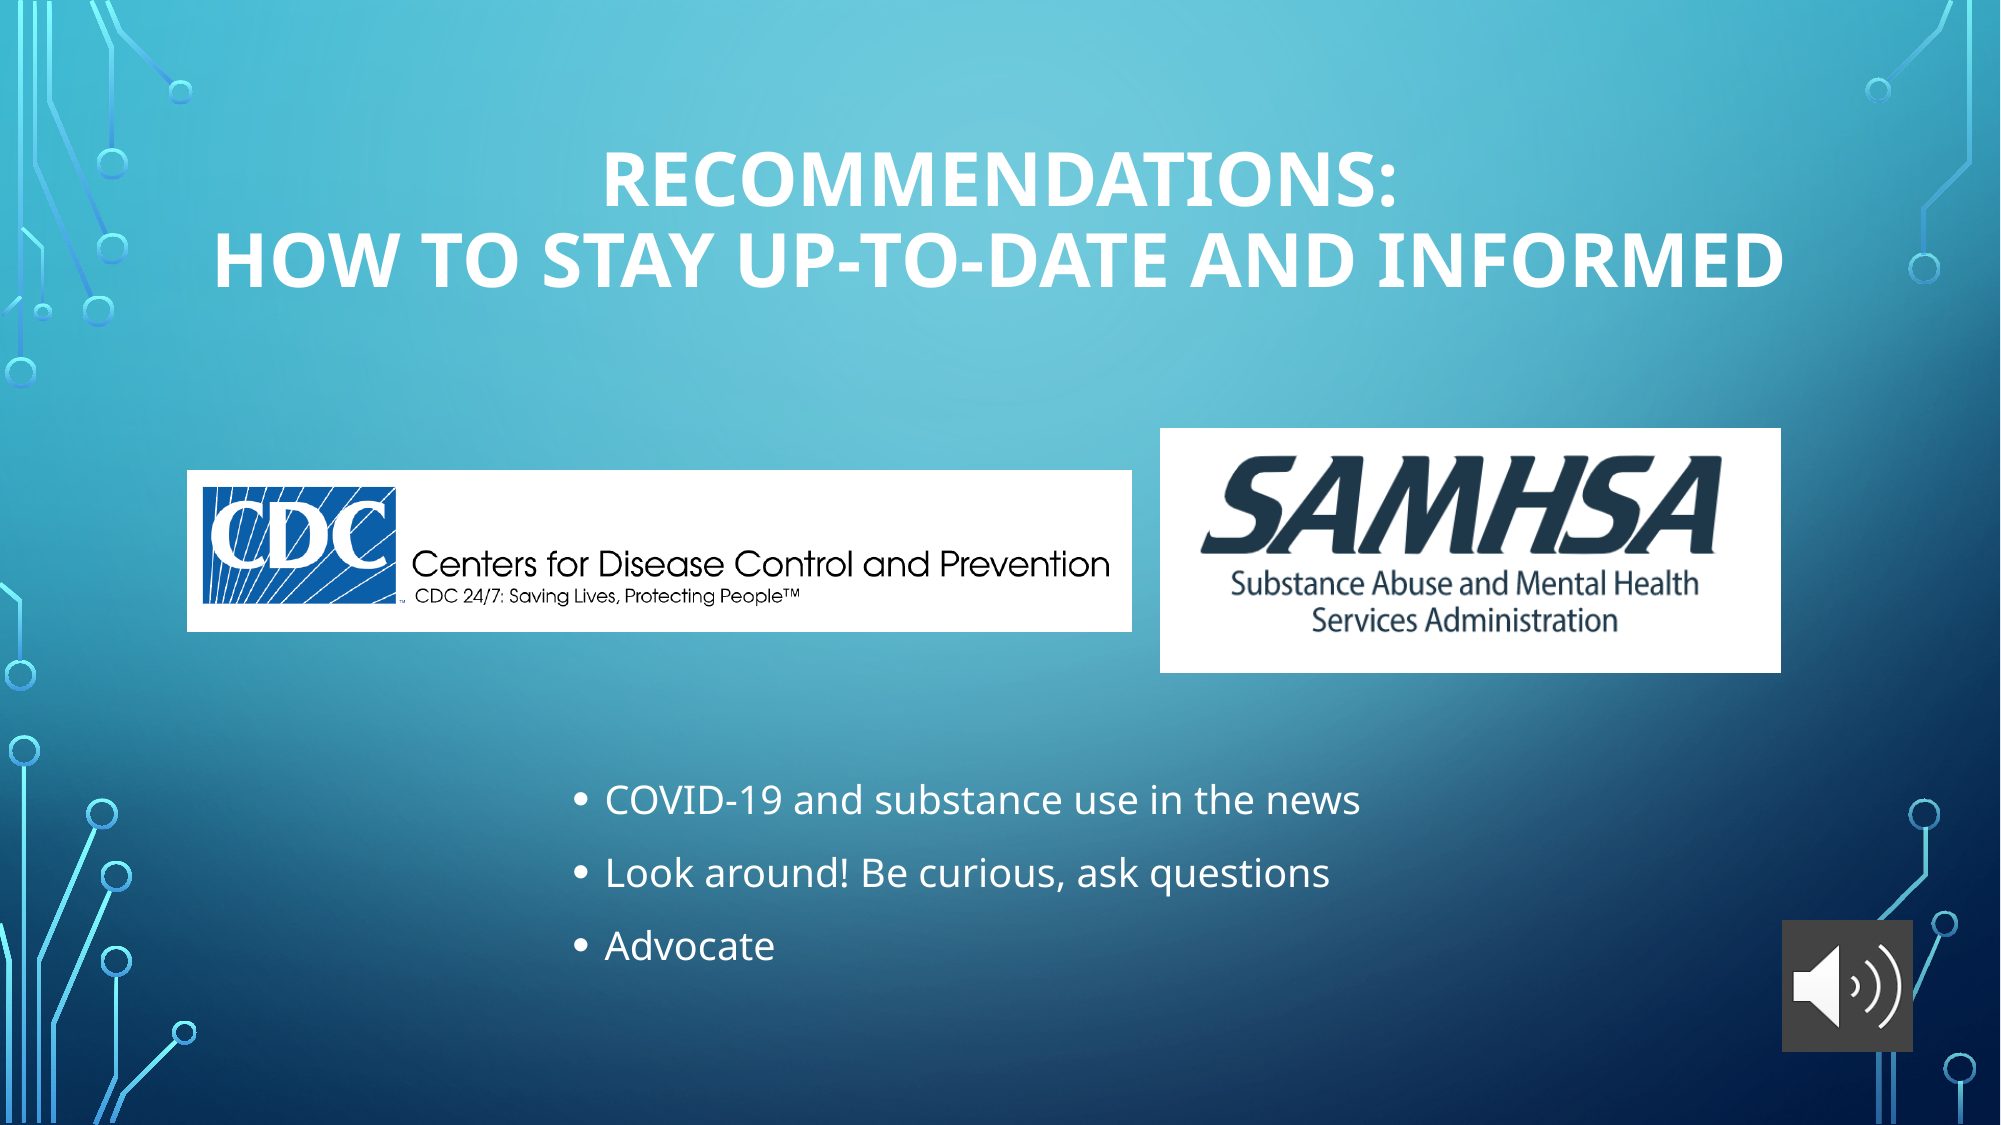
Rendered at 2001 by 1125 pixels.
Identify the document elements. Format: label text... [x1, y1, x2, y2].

picture [1159, 428, 1782, 673]
picture [1780, 919, 1915, 1054]
title Recommendations: how to stay up-to-date and informed [187, 101, 1813, 344]
picture [186, 469, 1132, 632]
list COVID-19 and substance use in the news Look around! Be curious, ask questions Advocate [557, 757, 1442, 980]
